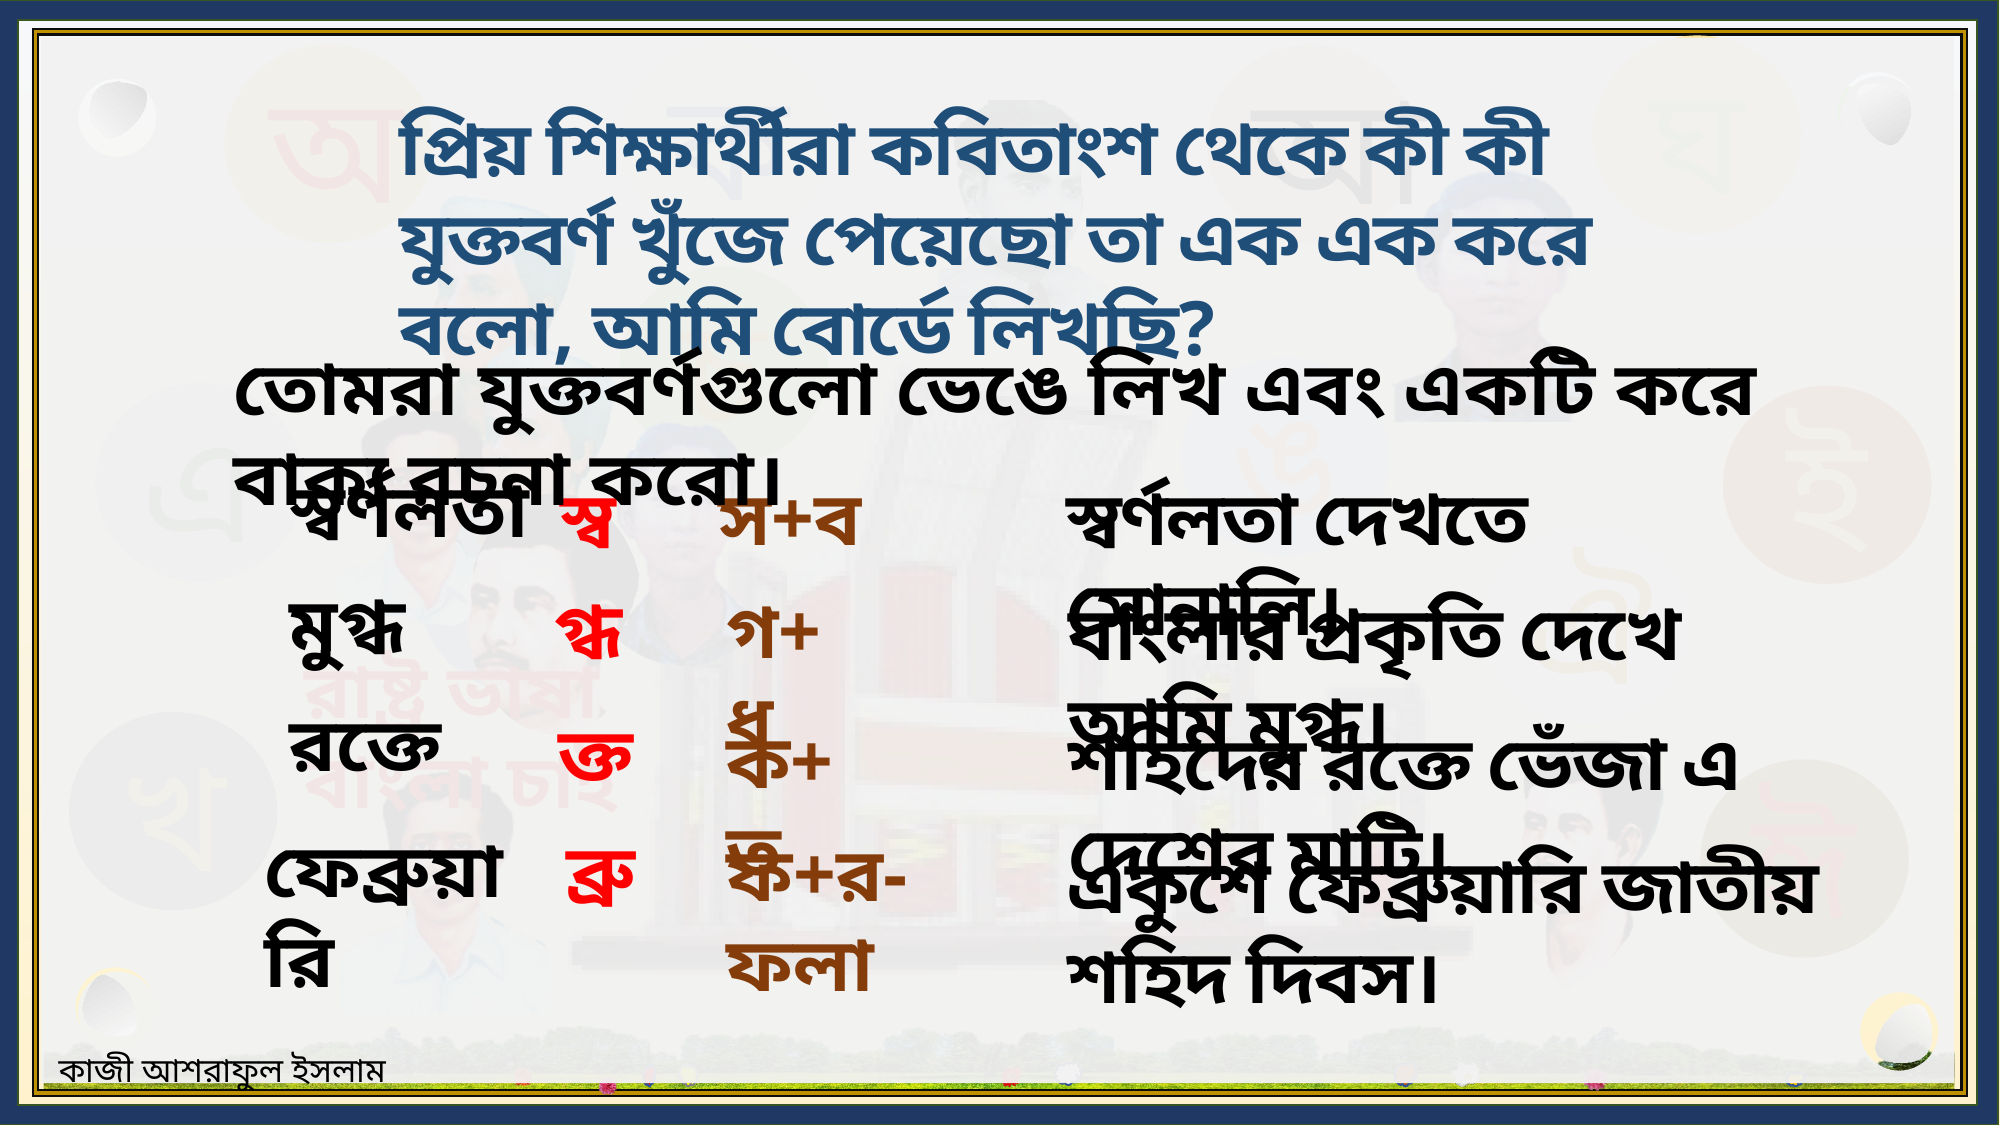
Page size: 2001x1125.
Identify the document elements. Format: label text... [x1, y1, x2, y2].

picture [43, 1084, 238, 1089]
picture [248, 1084, 1955, 1097]
text_box ফ+র-ফলা [711, 819, 1007, 1015]
text_box গ+ধ [711, 576, 875, 706]
text_box মুগ্ধ [274, 568, 493, 674]
picture [1883, 1015, 1891, 1024]
text_box ক+ত [711, 706, 902, 819]
text_box ব্রু [520, 816, 681, 922]
text_box গ্ধ [520, 573, 656, 679]
picture [1861, 1015, 1938, 1070]
text_box স্বর্ণলতা [274, 528, 520, 560]
text_box একুশে ফেব্রুয়ারি জাতীয় শহিদ দিবস। [1053, 831, 1883, 1027]
text_box শহিদের রক্তে ভেঁজা এ দেশের মাটি। [1054, 708, 1865, 831]
text_box ক্ত [527, 699, 664, 804]
text_box স্বর্ণলতা দেখতে সোনালি। [1051, 462, 1676, 658]
text_box রক্তে [274, 689, 528, 794]
text_box বাংলার প্রকৃতি দেখে আমি মুগ্ধ। [1054, 578, 1797, 708]
text_box স+ব [703, 528, 902, 568]
text_box প্রিয় শিক্ষার্থীরা কবিতাংশ থেকে কী কী যুক্তবর্ণ খুঁজে পেয়েছো তা এক এক করে বলো, আমি বোর্ডে লিখছি? [384, 92, 1615, 332]
text_box স্ব [520, 528, 656, 568]
text_box তোমরা যুক্তবর্ণগুলো ভেঙে লিখ এবং একটি করে বাক্য রচনা করো। [218, 332, 1782, 528]
text_box ফেব্রুয়ারি [249, 814, 580, 1010]
